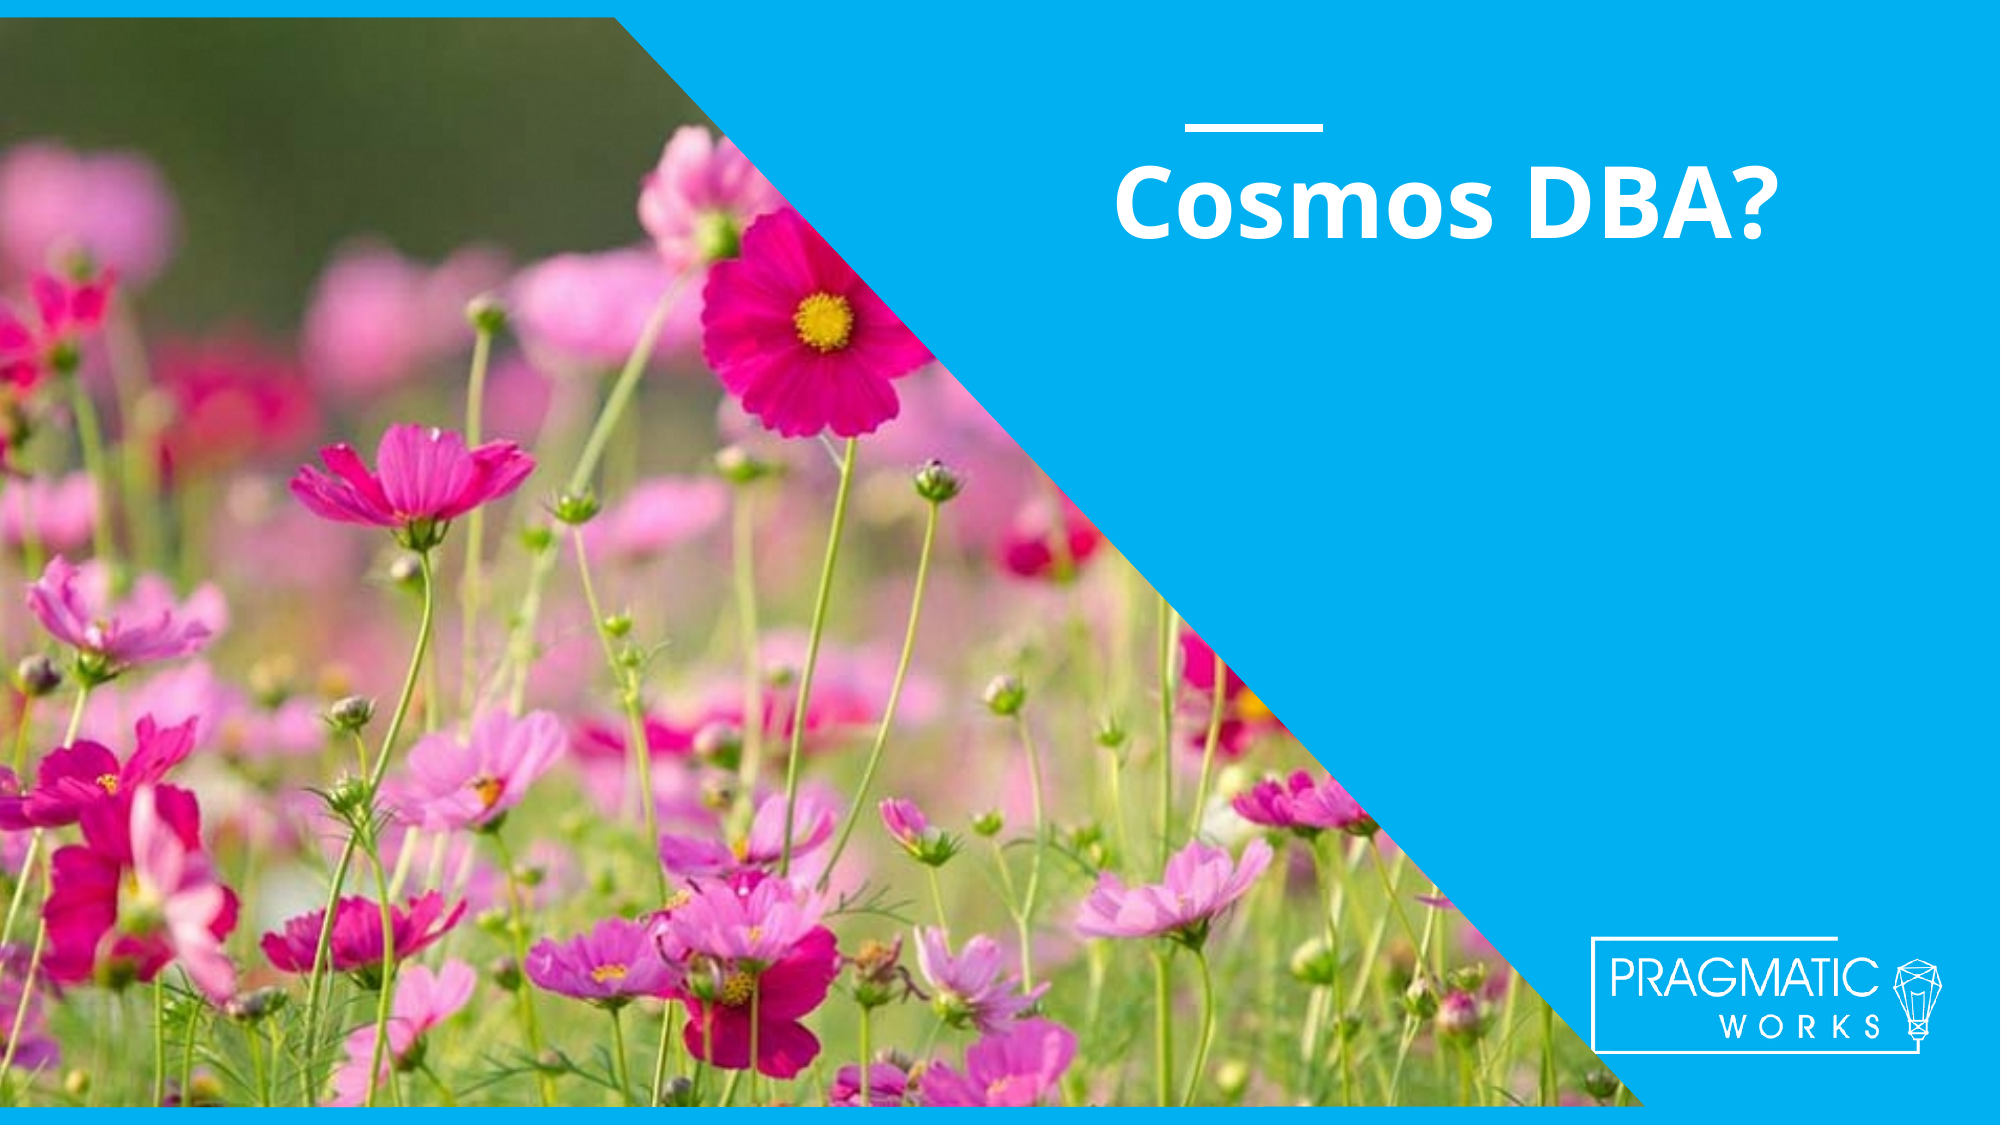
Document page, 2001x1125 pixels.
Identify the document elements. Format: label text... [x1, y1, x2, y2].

picture [1532, 167, 1590, 237]
picture [1117, 166, 1170, 238]
title Cosmos DBA? [1645, 130, 1938, 268]
picture [1639, 959, 1645, 995]
picture [1179, 183, 1231, 238]
picture [1613, 959, 1633, 995]
picture [1389, 183, 1441, 238]
picture [1186, 125, 1322, 131]
picture [1294, 183, 1376, 237]
picture [0, 18, 1645, 1107]
picture [1241, 183, 1281, 238]
picture [1606, 167, 1645, 237]
picture [1451, 183, 1491, 238]
